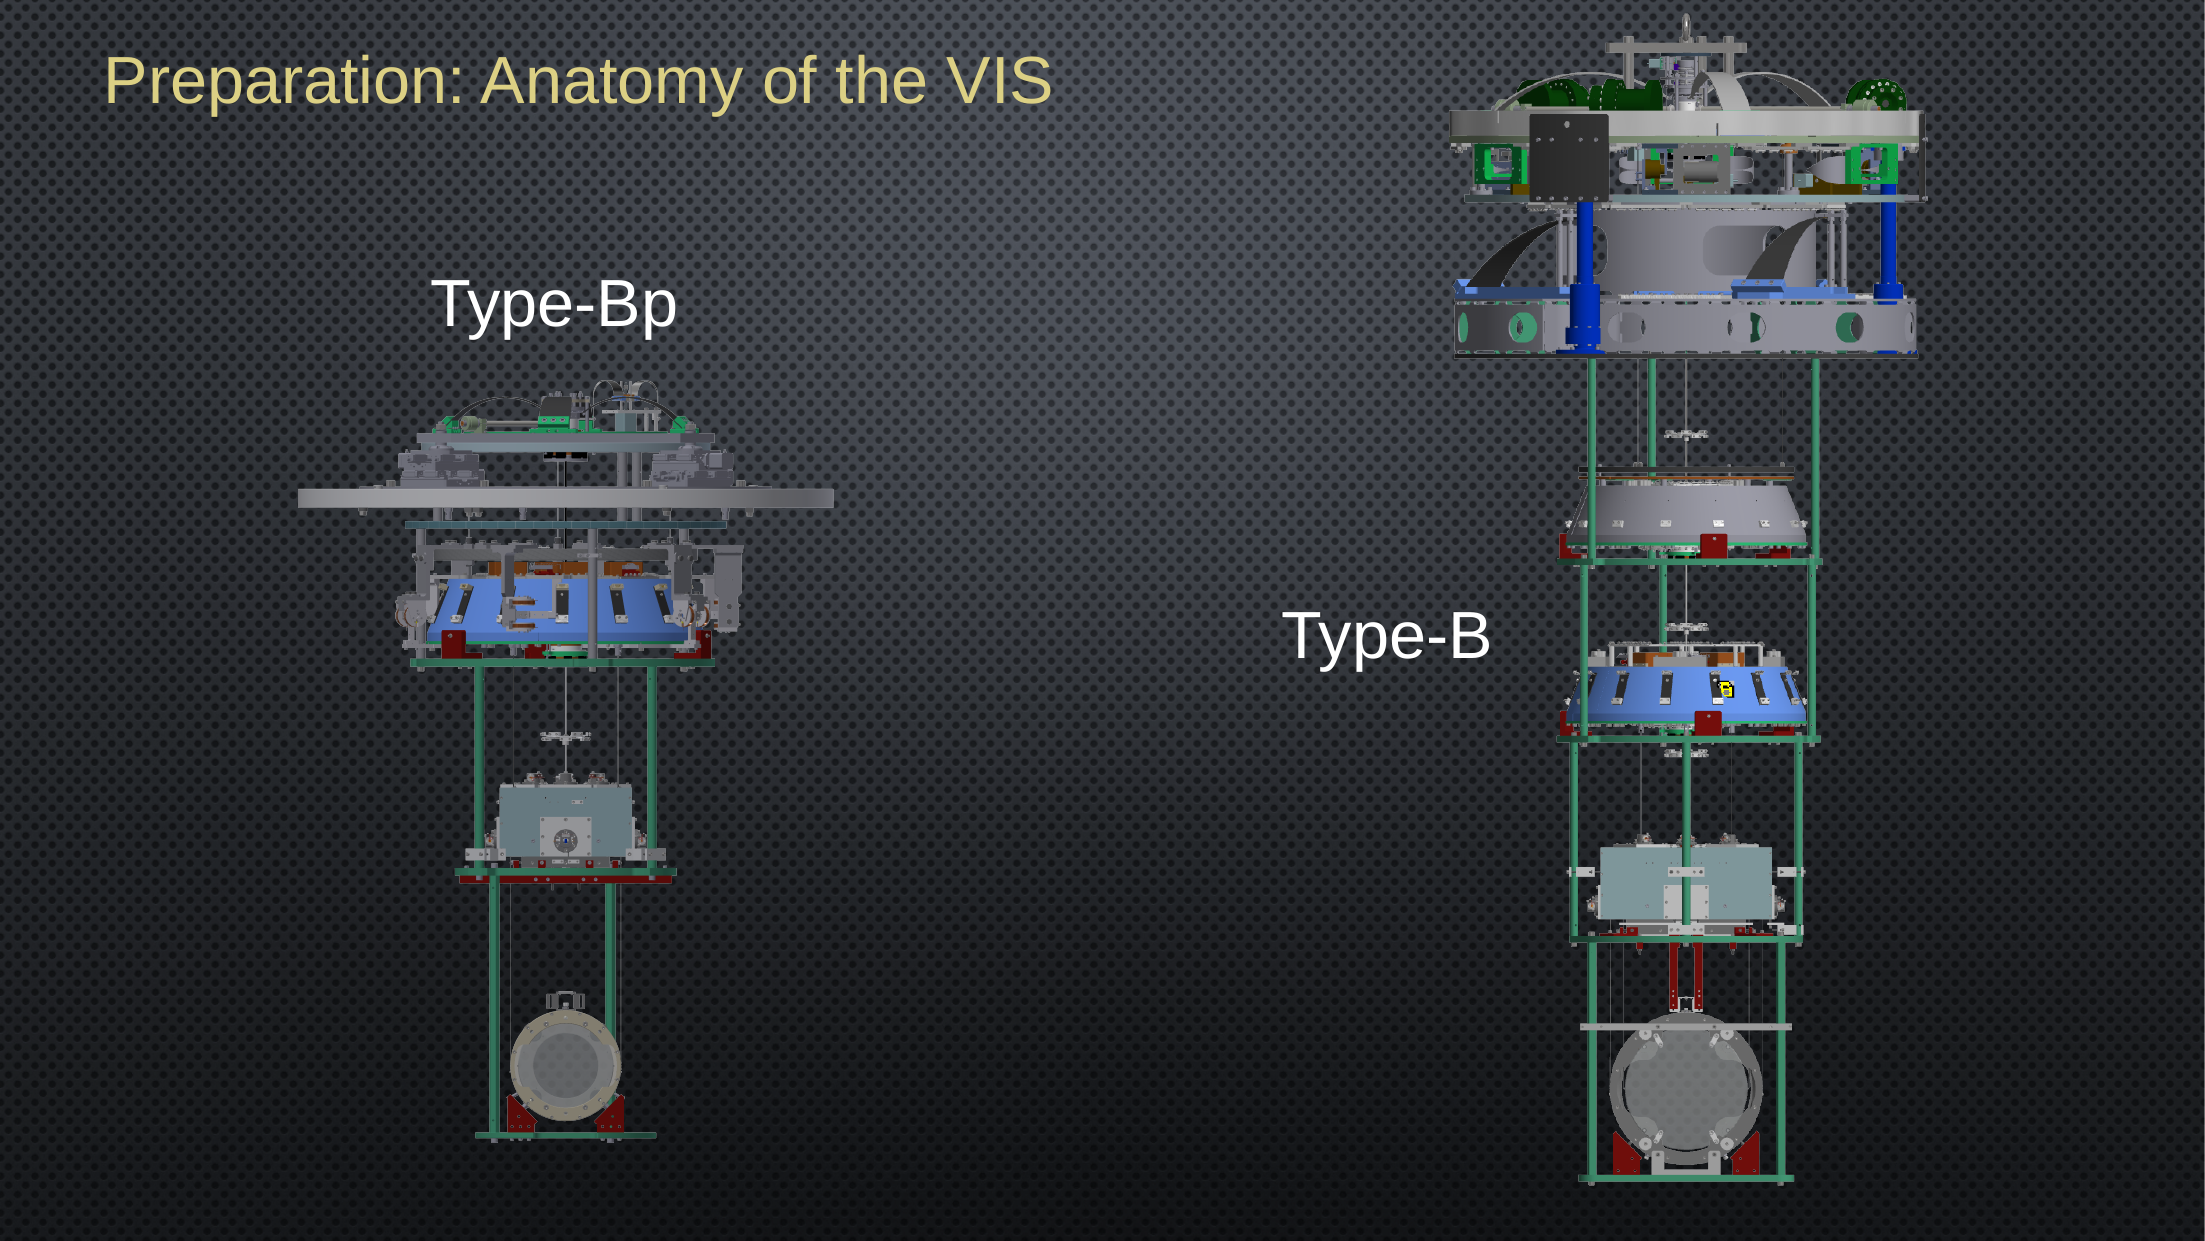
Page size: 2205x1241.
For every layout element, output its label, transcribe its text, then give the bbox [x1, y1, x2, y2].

picture [270, 372, 861, 1150]
text_box Type-B [1266, 584, 1362, 680]
text_box Type-Bp [415, 252, 694, 348]
picture [1362, 0, 2039, 1210]
text_box Preparation: Anatomy of the VIS [89, 29, 1071, 125]
